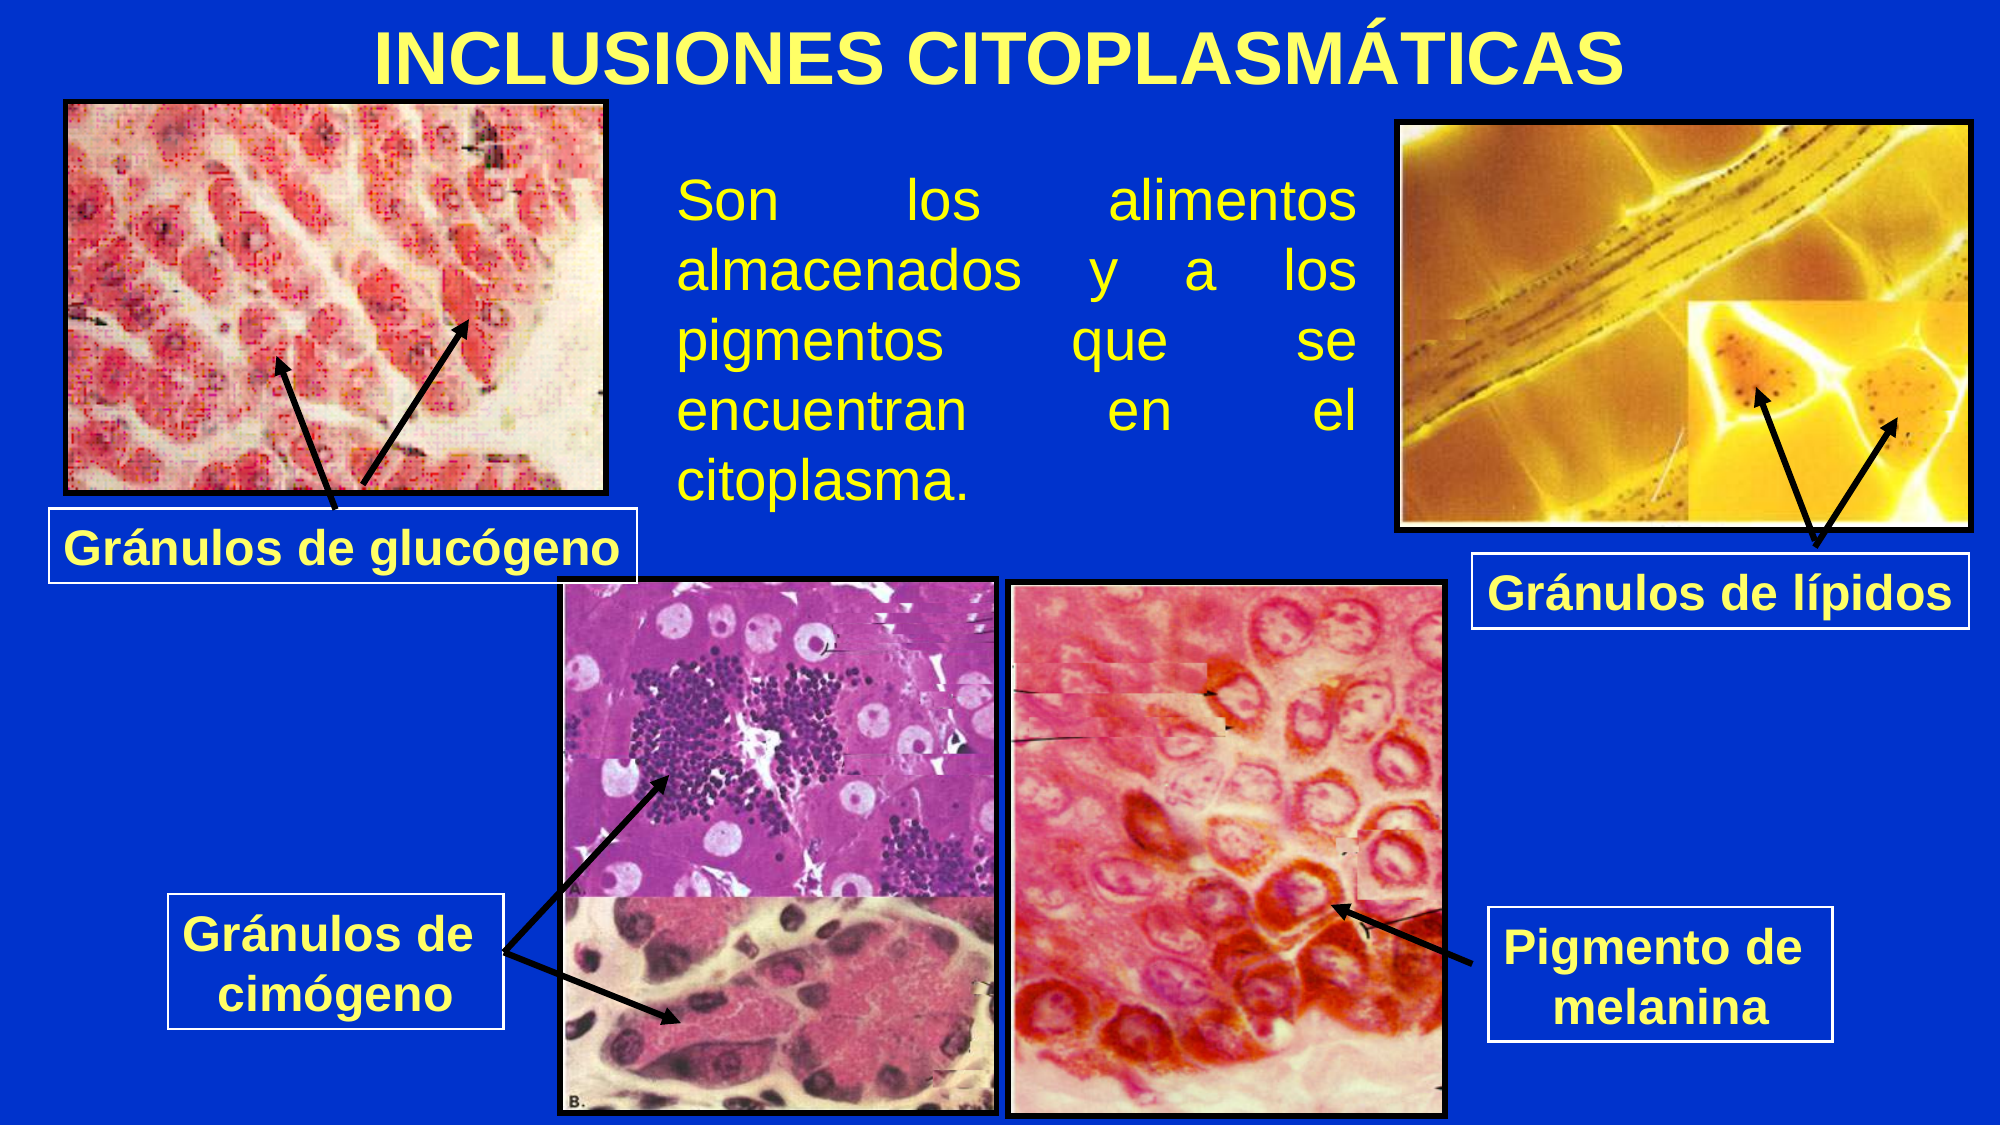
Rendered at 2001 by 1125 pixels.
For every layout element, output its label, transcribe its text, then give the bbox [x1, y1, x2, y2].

text_box Gránulos de cimógeno [167, 894, 504, 1029]
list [1011, 585, 1442, 1113]
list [562, 582, 994, 1110]
text_box Gránulos de glucógeno [48, 508, 637, 584]
text_box Pigmento de melanina [1488, 906, 1833, 1042]
title INCLUSIONES CITOPLASMÁTICAS [324, 0, 1675, 126]
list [68, 104, 603, 490]
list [1400, 125, 1968, 527]
text_box Son los alimentos almacenados y a los pigmentos que se encuentran en el citoplasma. [661, 155, 1374, 520]
text_box Gránulos de lípidos [1472, 553, 1969, 629]
